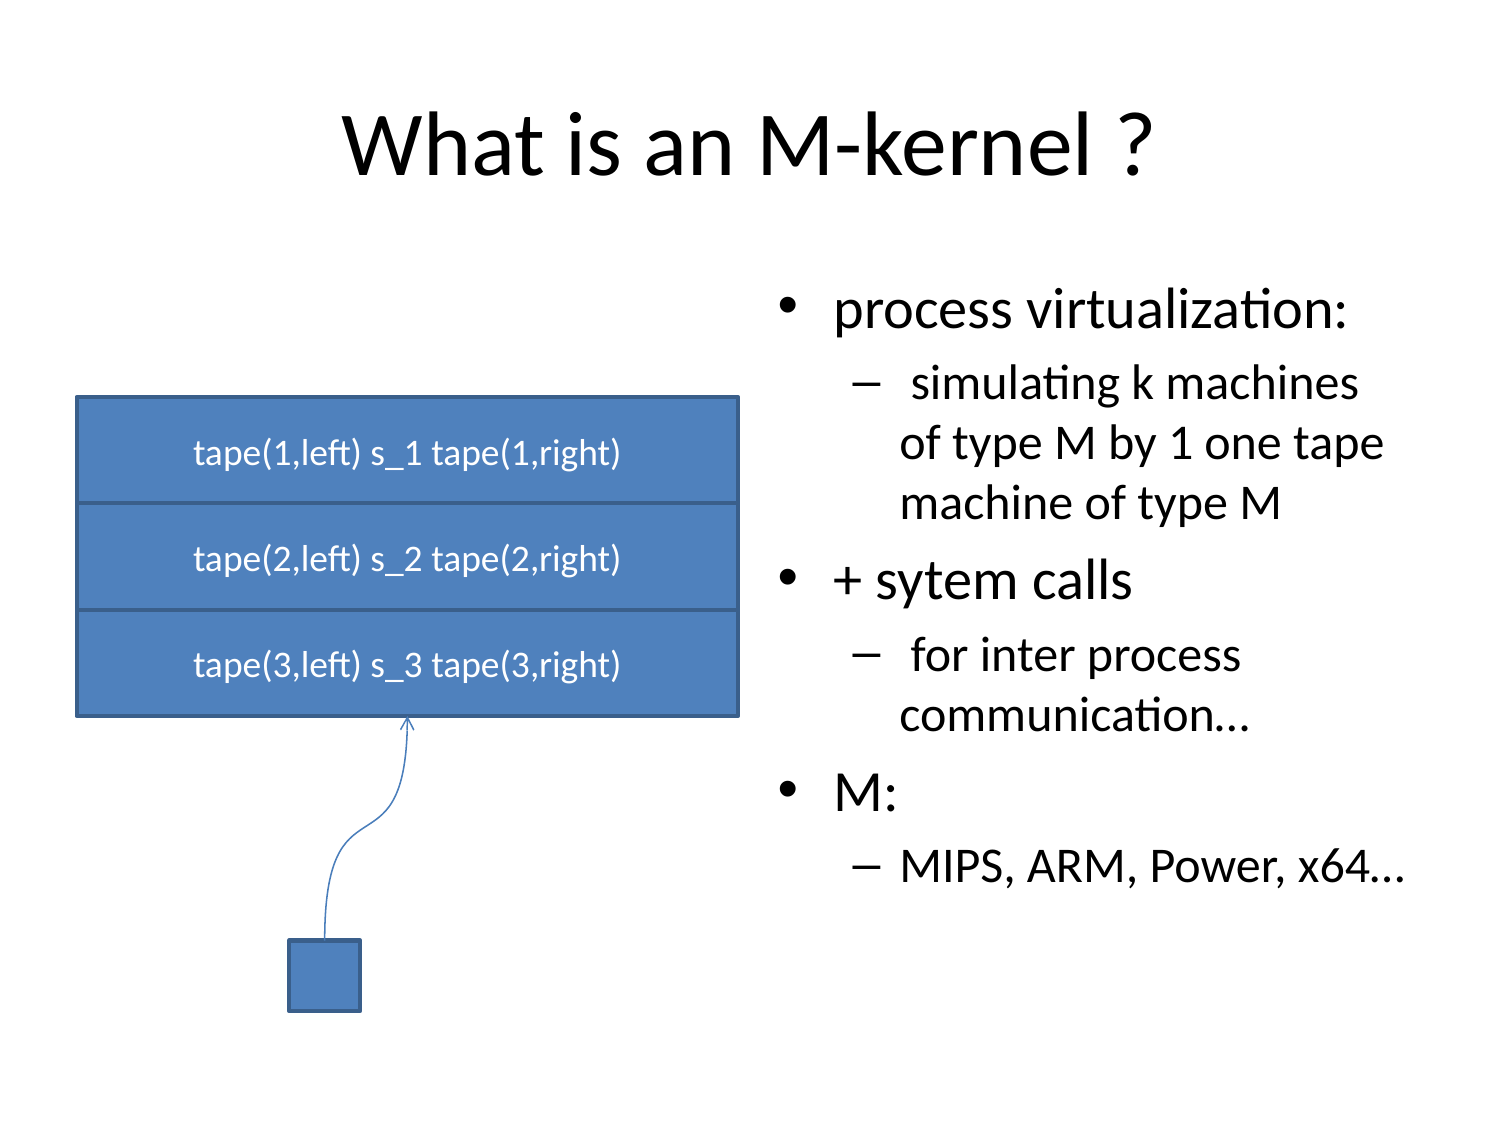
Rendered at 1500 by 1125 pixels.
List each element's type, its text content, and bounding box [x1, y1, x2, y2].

text_box tape(2,left) s_2 tape(2,right) [75, 501, 740, 608]
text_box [253, 786, 479, 870]
text_box tape(3,left) s_3 tape(3,right) [75, 608, 740, 718]
title What is an M-kernel ? [75, 45, 1425, 233]
text_box tape(1,left) s_1 tape(1,right) [75, 395, 740, 501]
text_box [287, 938, 362, 1013]
list process virtualization: simulating k machines of type M by 1 one tape machine of type M + sytem calls for inter process communication… M: MIPS, ARM, Power, x64… [762, 262, 1425, 1005]
